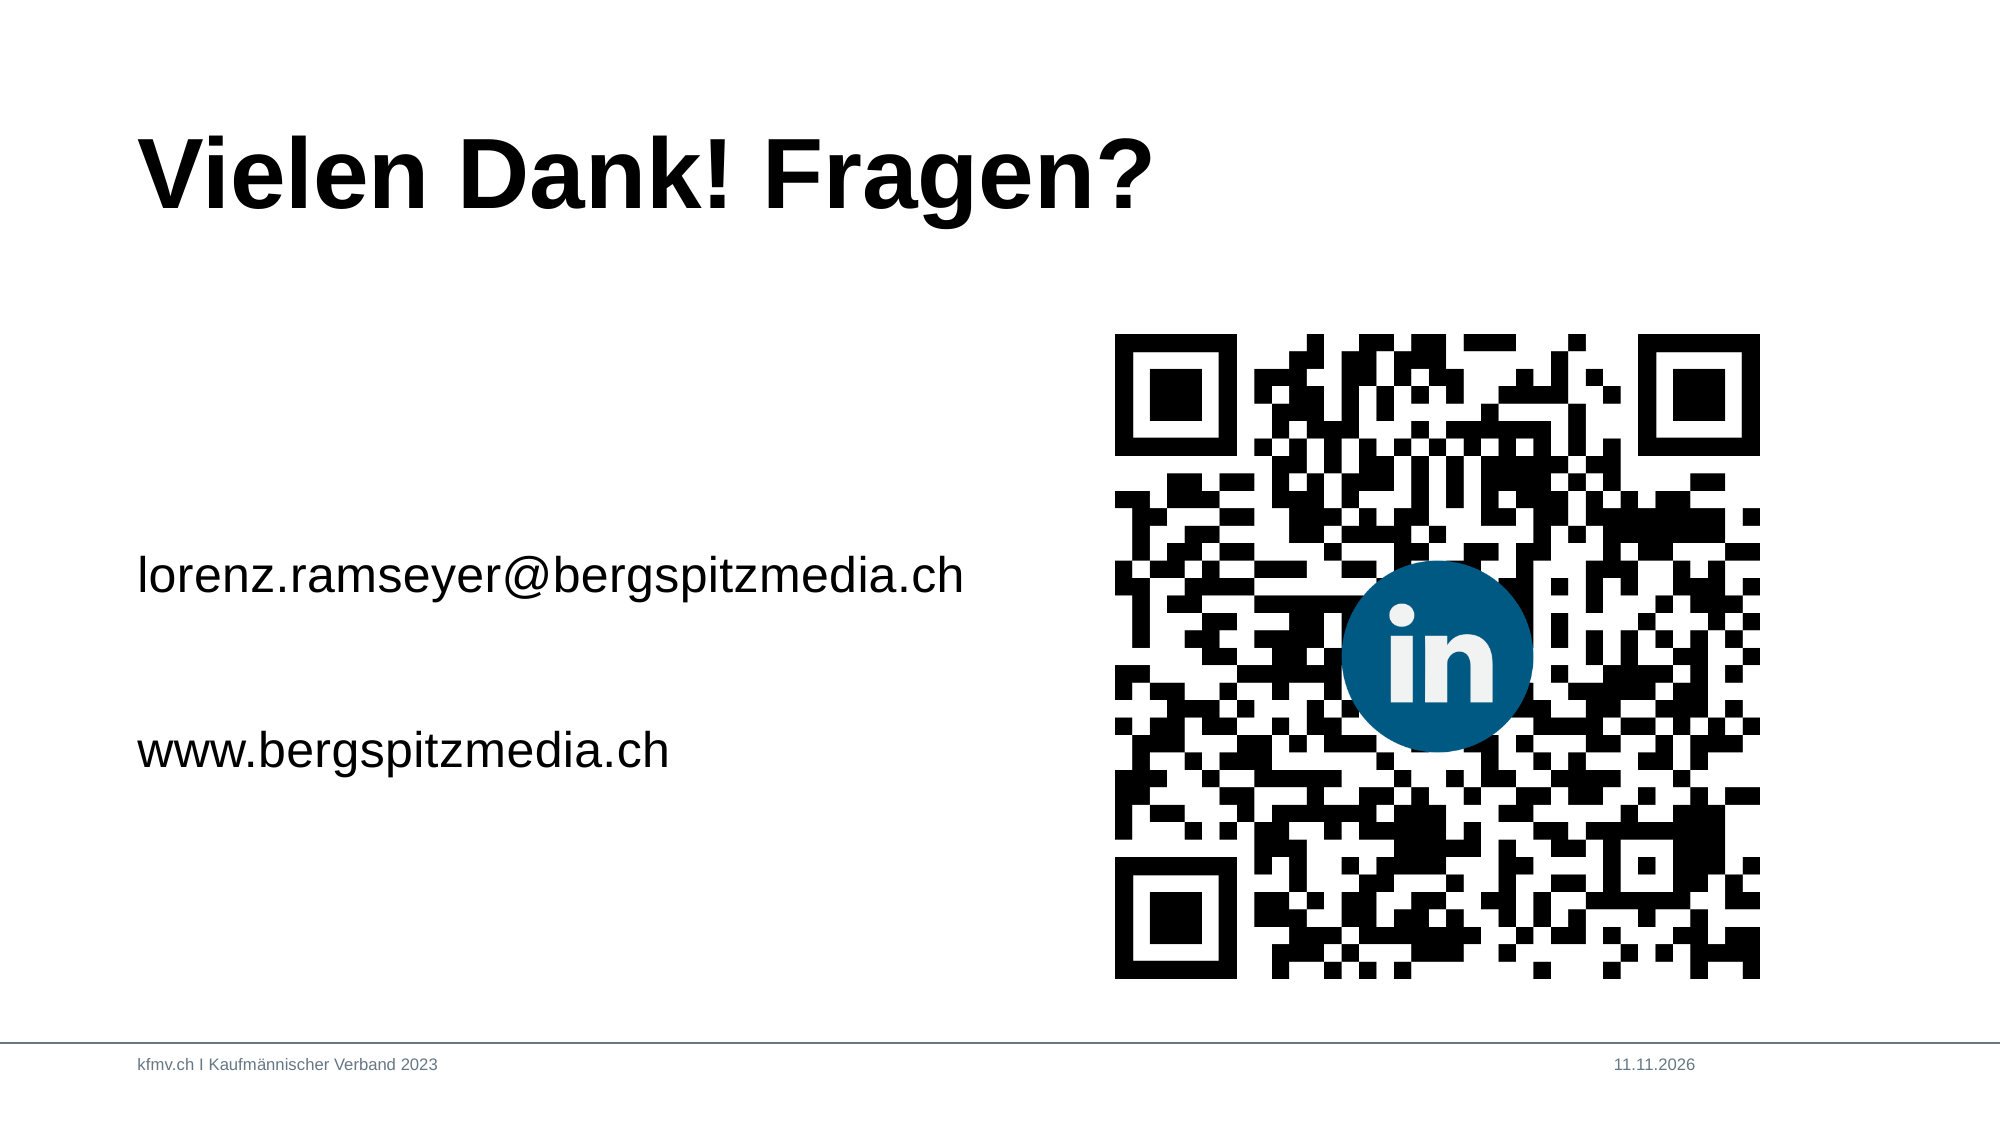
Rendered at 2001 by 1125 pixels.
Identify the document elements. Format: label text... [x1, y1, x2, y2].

title Vielen Dank! Fragen? [137, 59, 1863, 278]
footer kfmv.ch I Kaufmännischer Verband 2023 [137, 1033, 1421, 1094]
picture [1080, 299, 1795, 1014]
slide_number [1577, 1033, 1733, 1094]
list lorenz.ramseyer@bergspitzmedia.ch www.bergspitzmedia.ch [137, 299, 1067, 1014]
